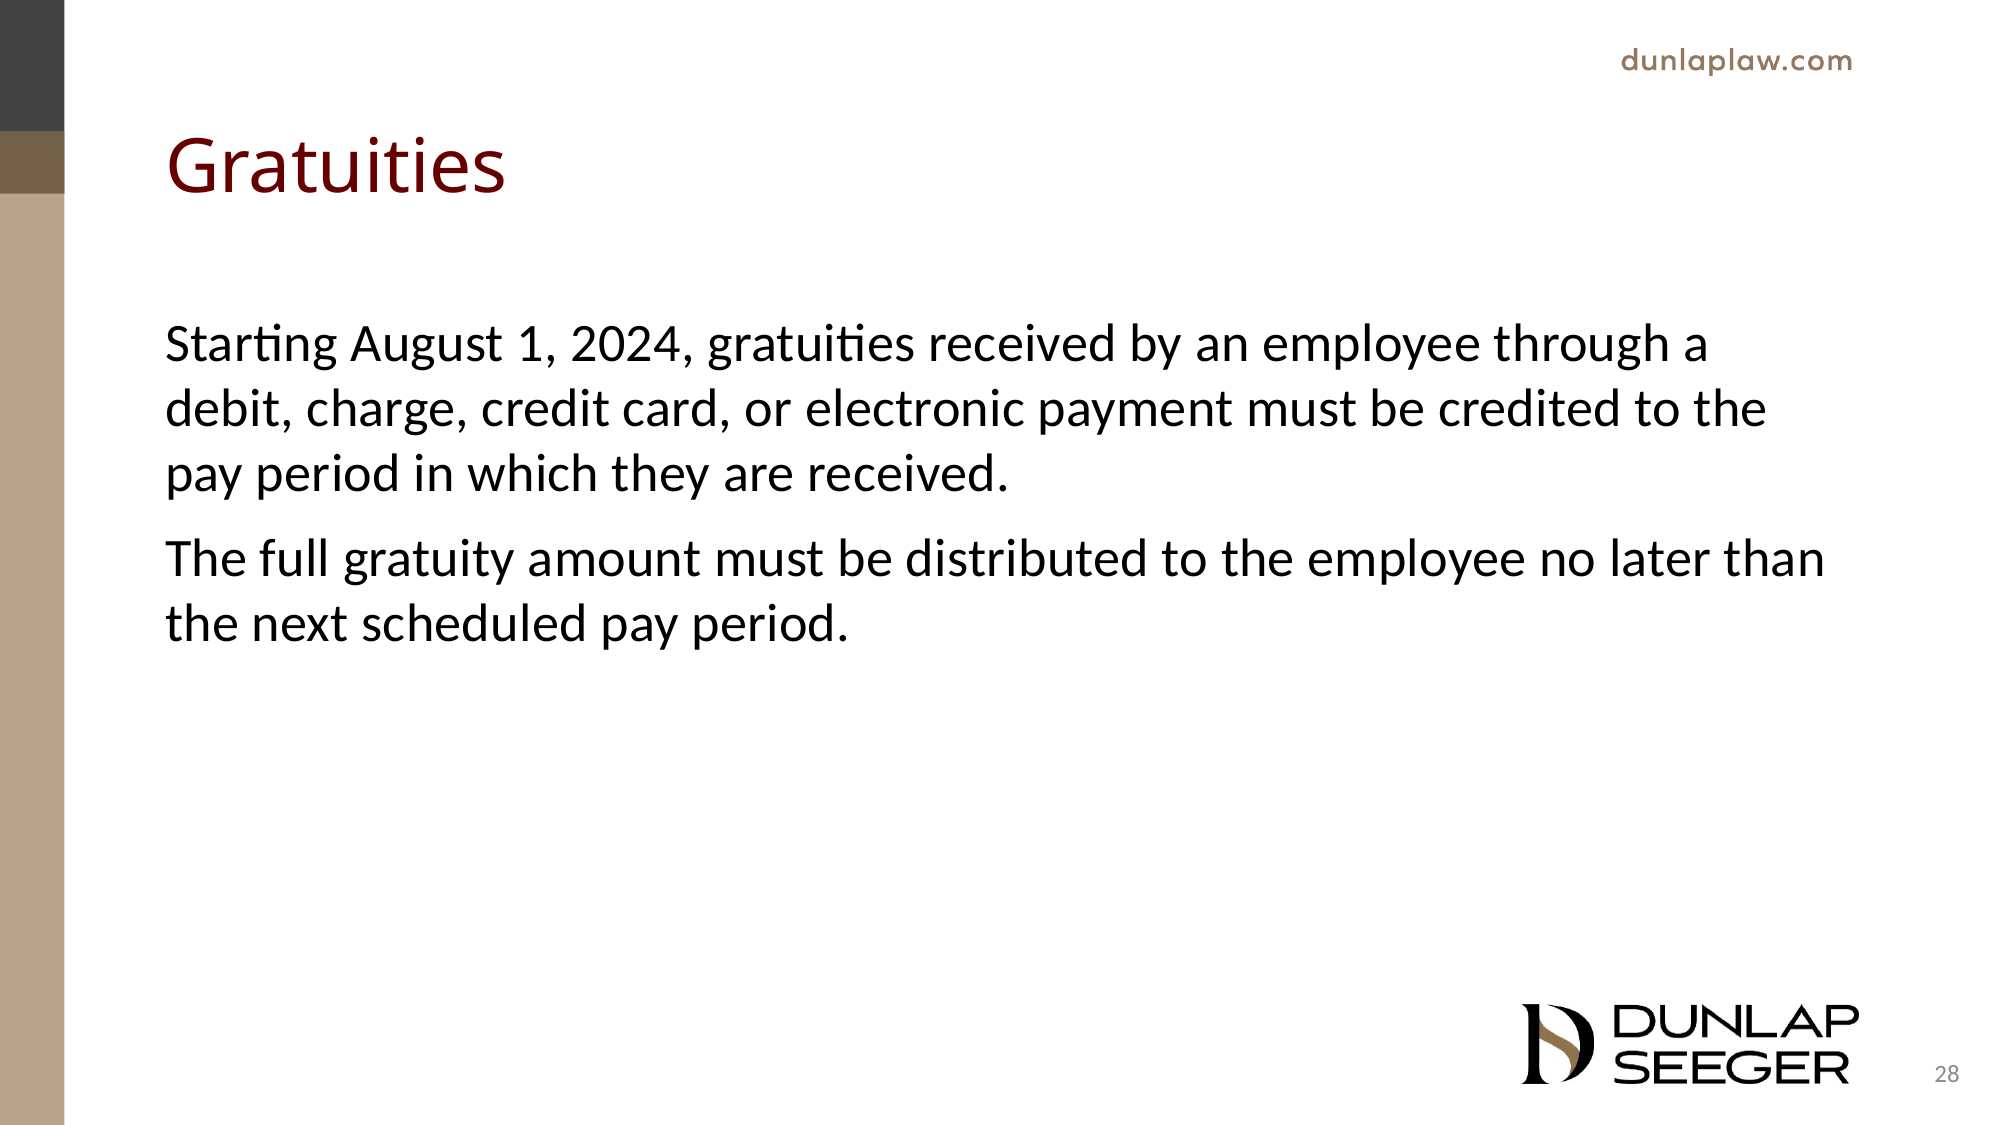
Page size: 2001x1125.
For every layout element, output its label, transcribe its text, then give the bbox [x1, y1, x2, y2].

picture [1614, 41, 1859, 59]
slide_number 28 [1412, 1042, 1975, 1103]
list Starting August 1, 2024, gratuities received by an employee through a debit, charge, credit card, or electronic payment must be credited to the pay period in which they are received. The full gratuity amount must be distributed to the employee no later than the next scheduled pay period. [150, 299, 1863, 915]
title Gratuities [150, 59, 1863, 278]
picture [1520, 1004, 1859, 1042]
